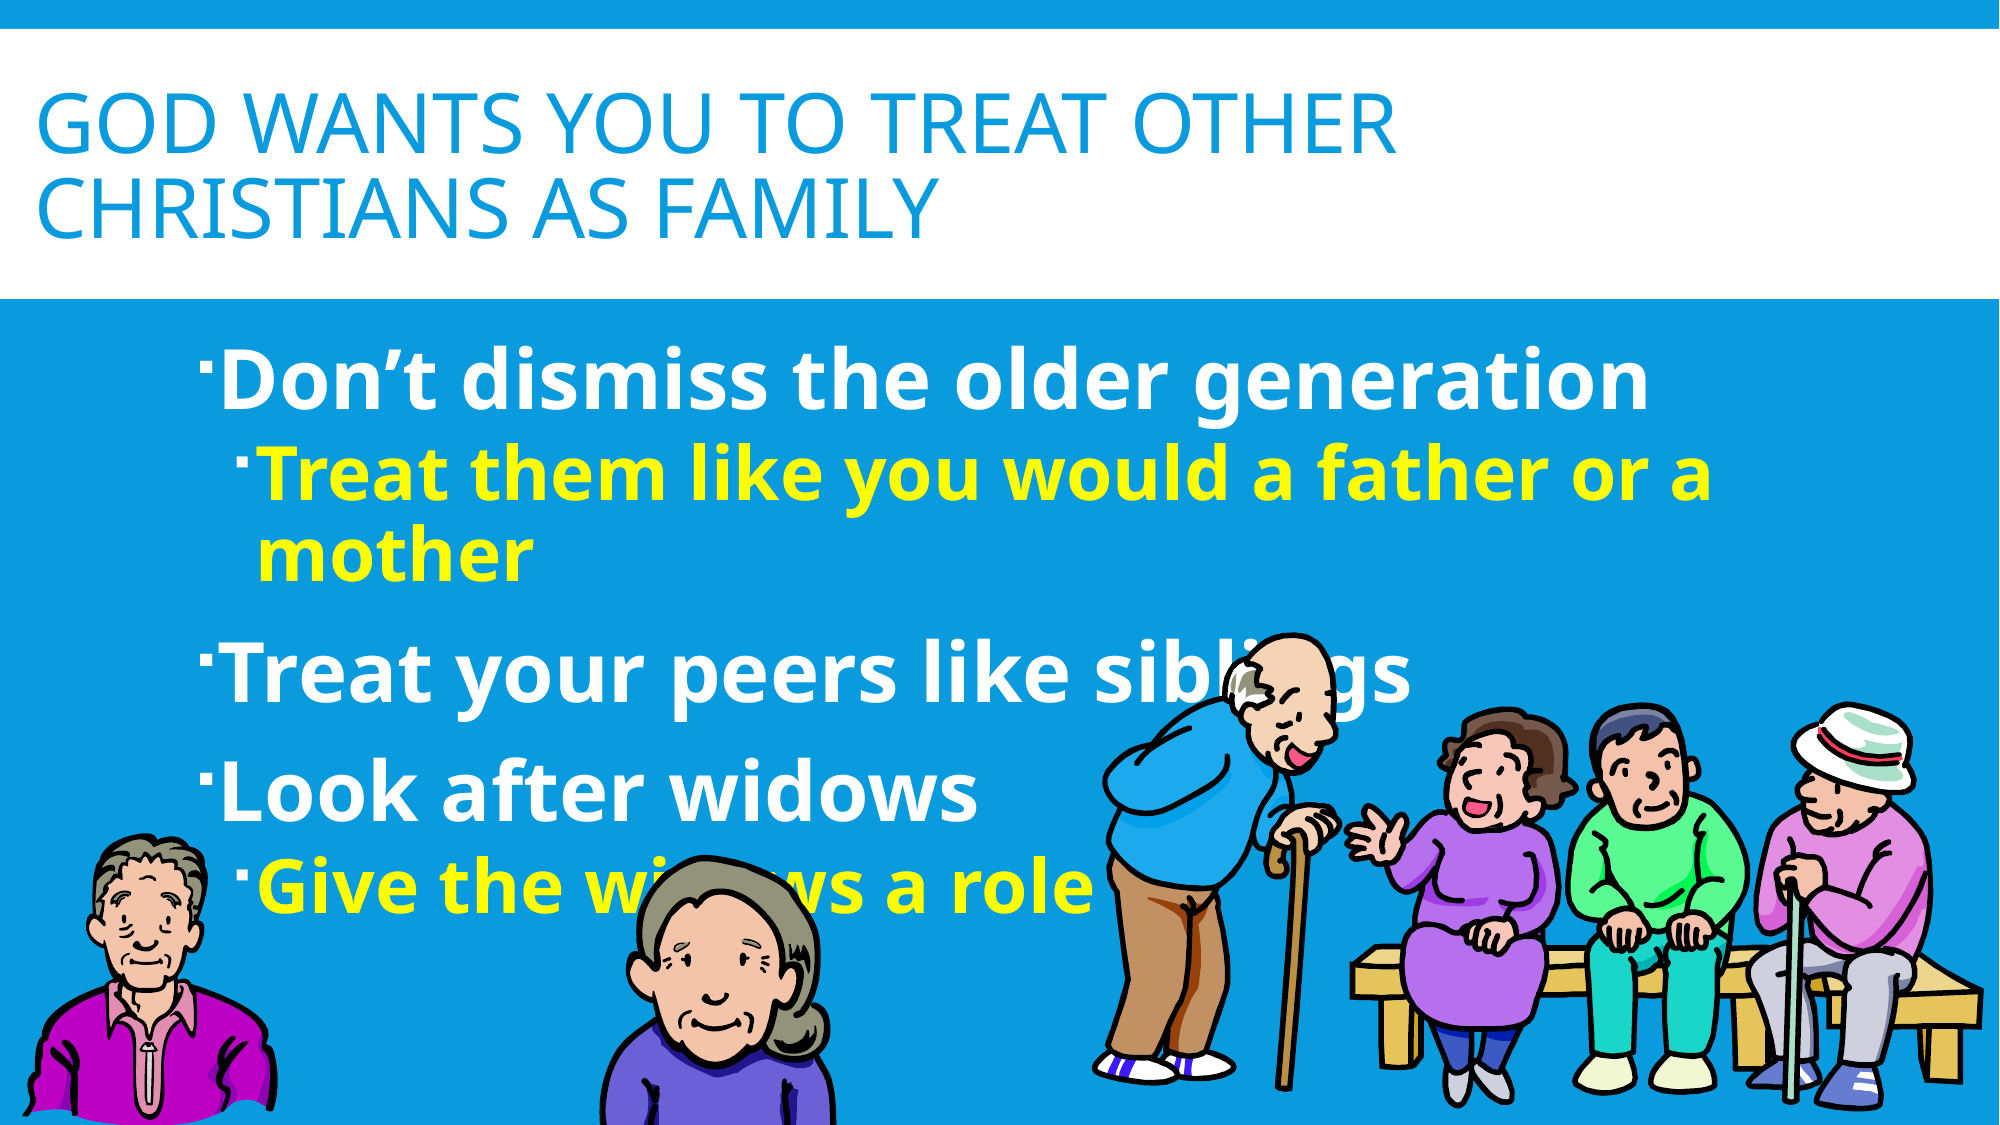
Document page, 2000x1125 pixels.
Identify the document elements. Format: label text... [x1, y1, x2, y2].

picture [1167, 639, 1208, 702]
picture [1345, 703, 1982, 1110]
picture [832, 903, 841, 913]
title God wants you to treat other Christians as family [19, 46, 1945, 295]
picture [237, 870, 247, 880]
picture [1142, 639, 1154, 650]
picture [601, 856, 835, 1125]
picture [597, 873, 646, 912]
picture [832, 873, 841, 894]
picture [1097, 656, 1131, 702]
picture [1142, 657, 1153, 701]
picture [25, 835, 276, 1125]
list Don’t dismiss the older generation Treat them like you would a father or a mother Treat your peers like siblings Look after widows Give the widows a role [172, 329, 1945, 1079]
picture [260, 860, 284, 913]
picture [1375, 656, 1409, 702]
picture [1093, 634, 1364, 1090]
picture [654, 857, 665, 866]
